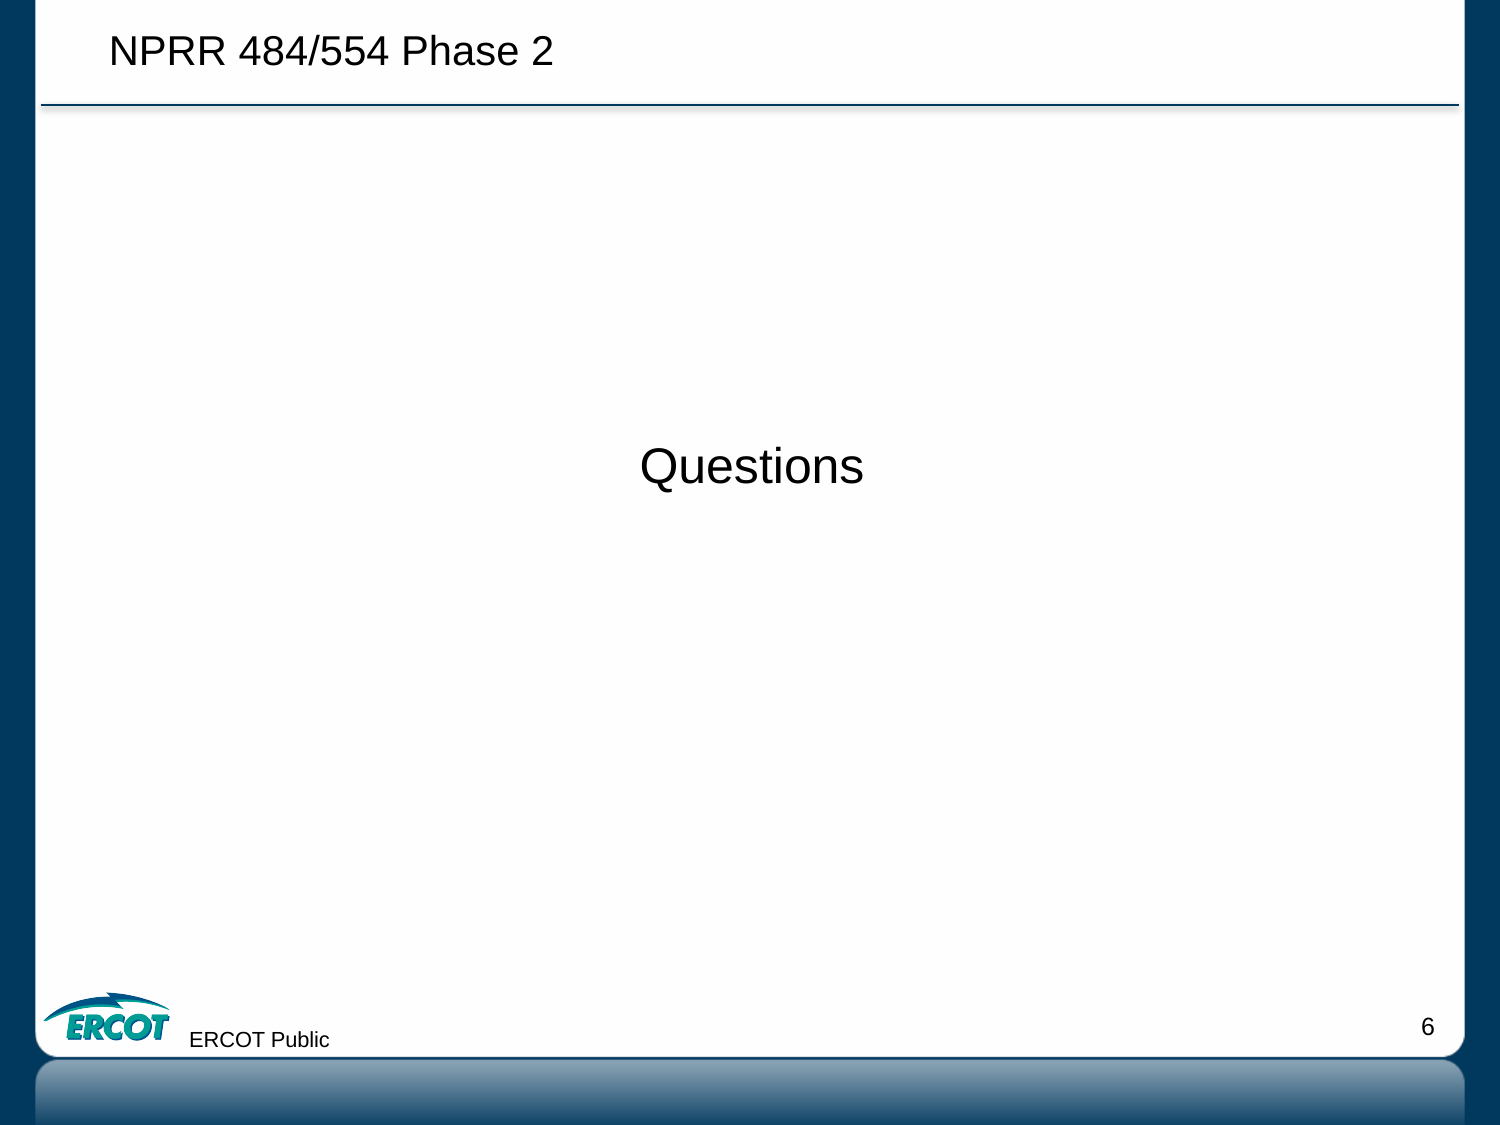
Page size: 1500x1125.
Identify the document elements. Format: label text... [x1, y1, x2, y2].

text_box NPRR 484/554 Phase 2 [93, 2, 1346, 96]
text_box ERCOT Public [174, 991, 1301, 1059]
picture [35, 0, 1465, 1125]
text_box Questions [83, 426, 1421, 502]
